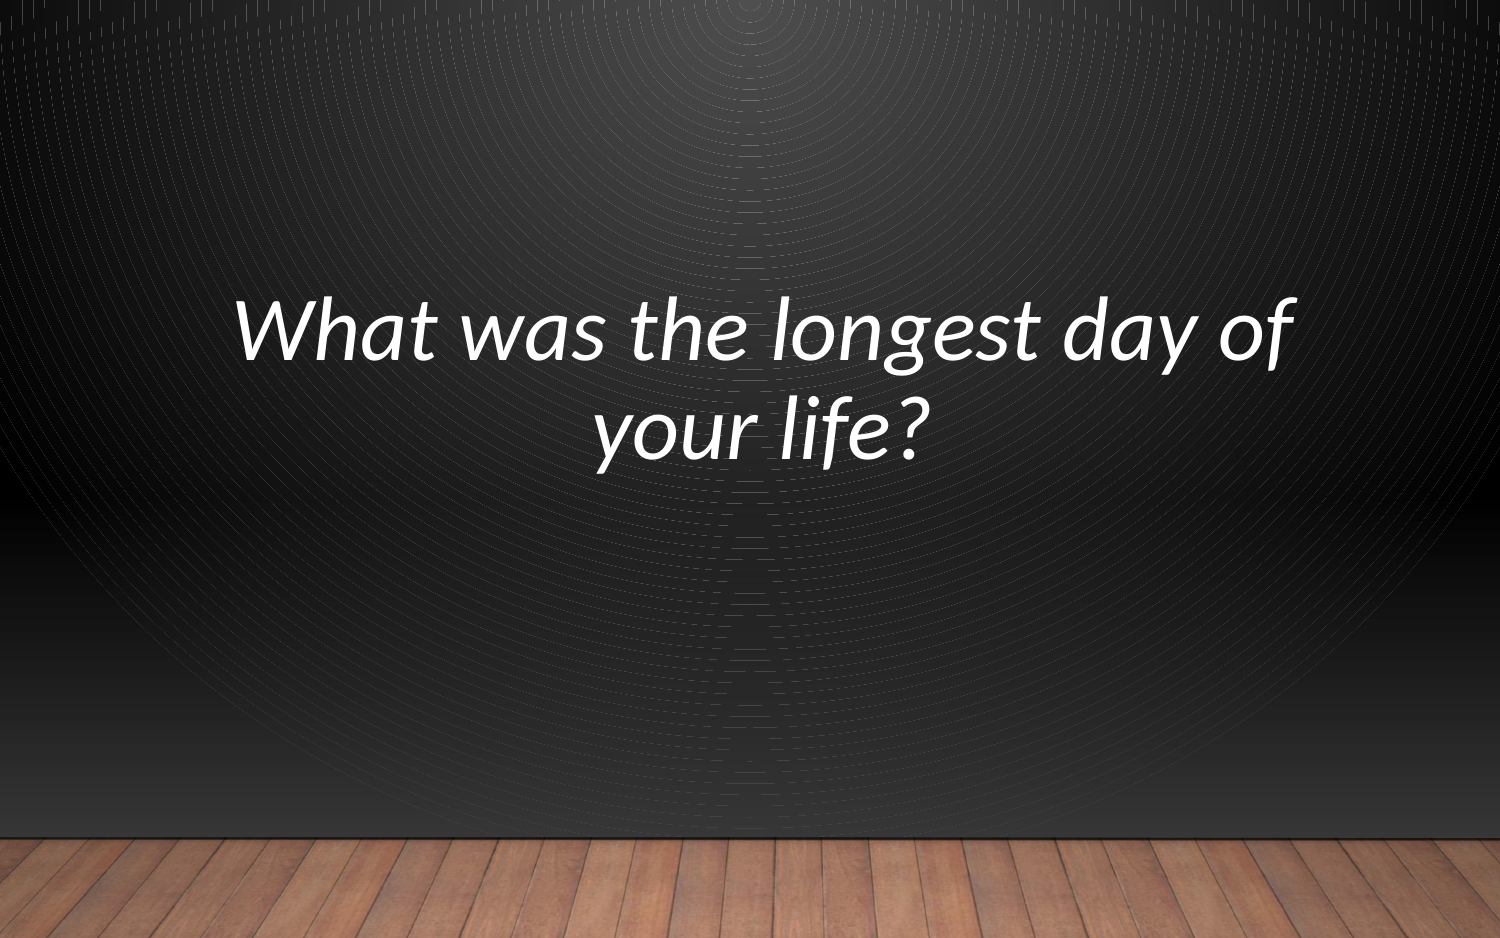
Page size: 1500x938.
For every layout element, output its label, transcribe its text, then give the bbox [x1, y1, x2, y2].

picture [0, 837, 1500, 938]
text_box What was the longest day of your life? [156, 252, 1370, 480]
